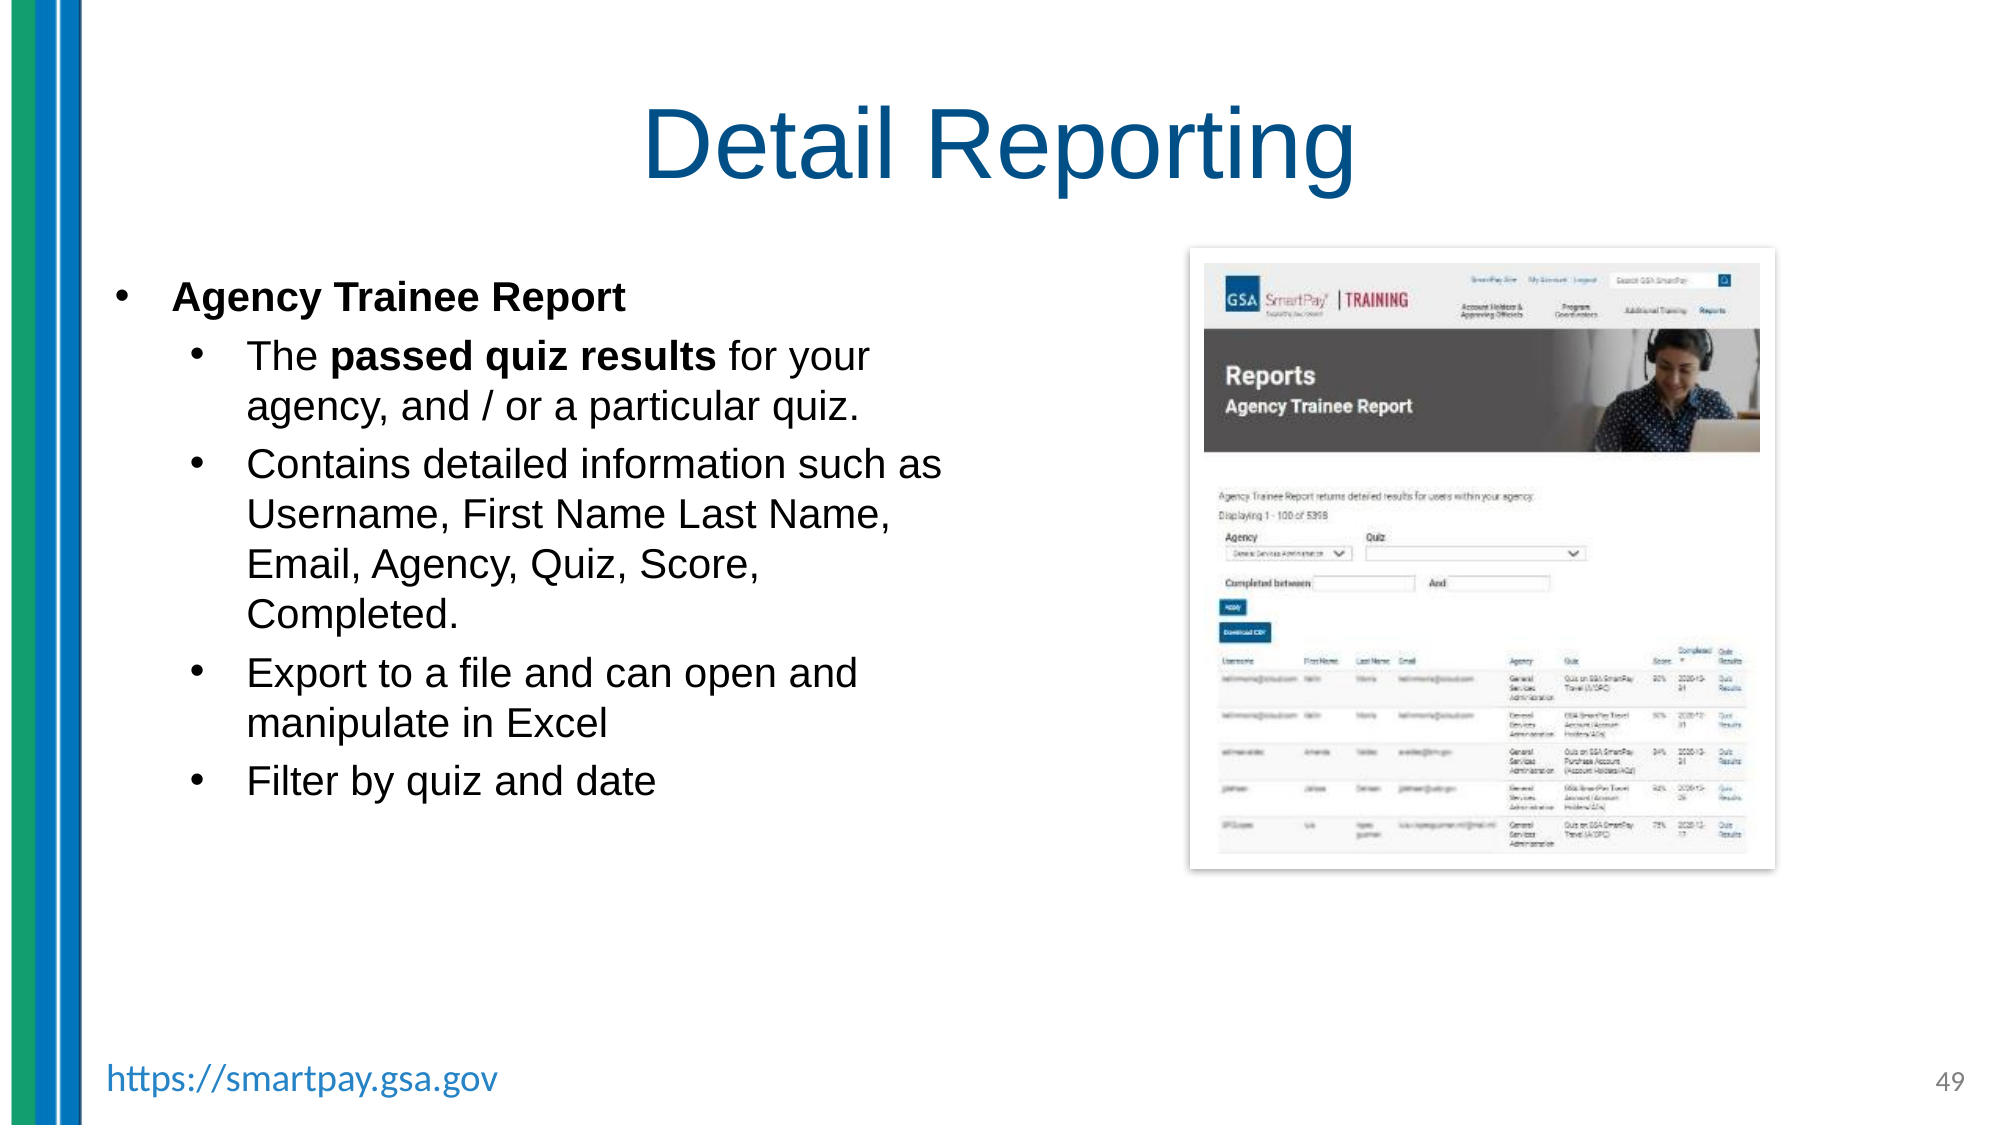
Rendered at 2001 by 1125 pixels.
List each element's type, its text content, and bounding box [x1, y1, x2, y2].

title Detail Reporting [99, 45, 1900, 233]
picture [38, 0, 2000, 1125]
picture [0, 0, 35, 1125]
footer https://smartpay.gsa.gov [85, 1042, 720, 1103]
list Agency Trainee Report The passed quiz results for your agency, and / or a particular quiz. Contains detailed information such as Username, First Name Last Name, Email, Agency, Quiz, Score, Completed. Export to a file and can open and manipulate in Excel Filter by quiz and date [99, 262, 971, 855]
